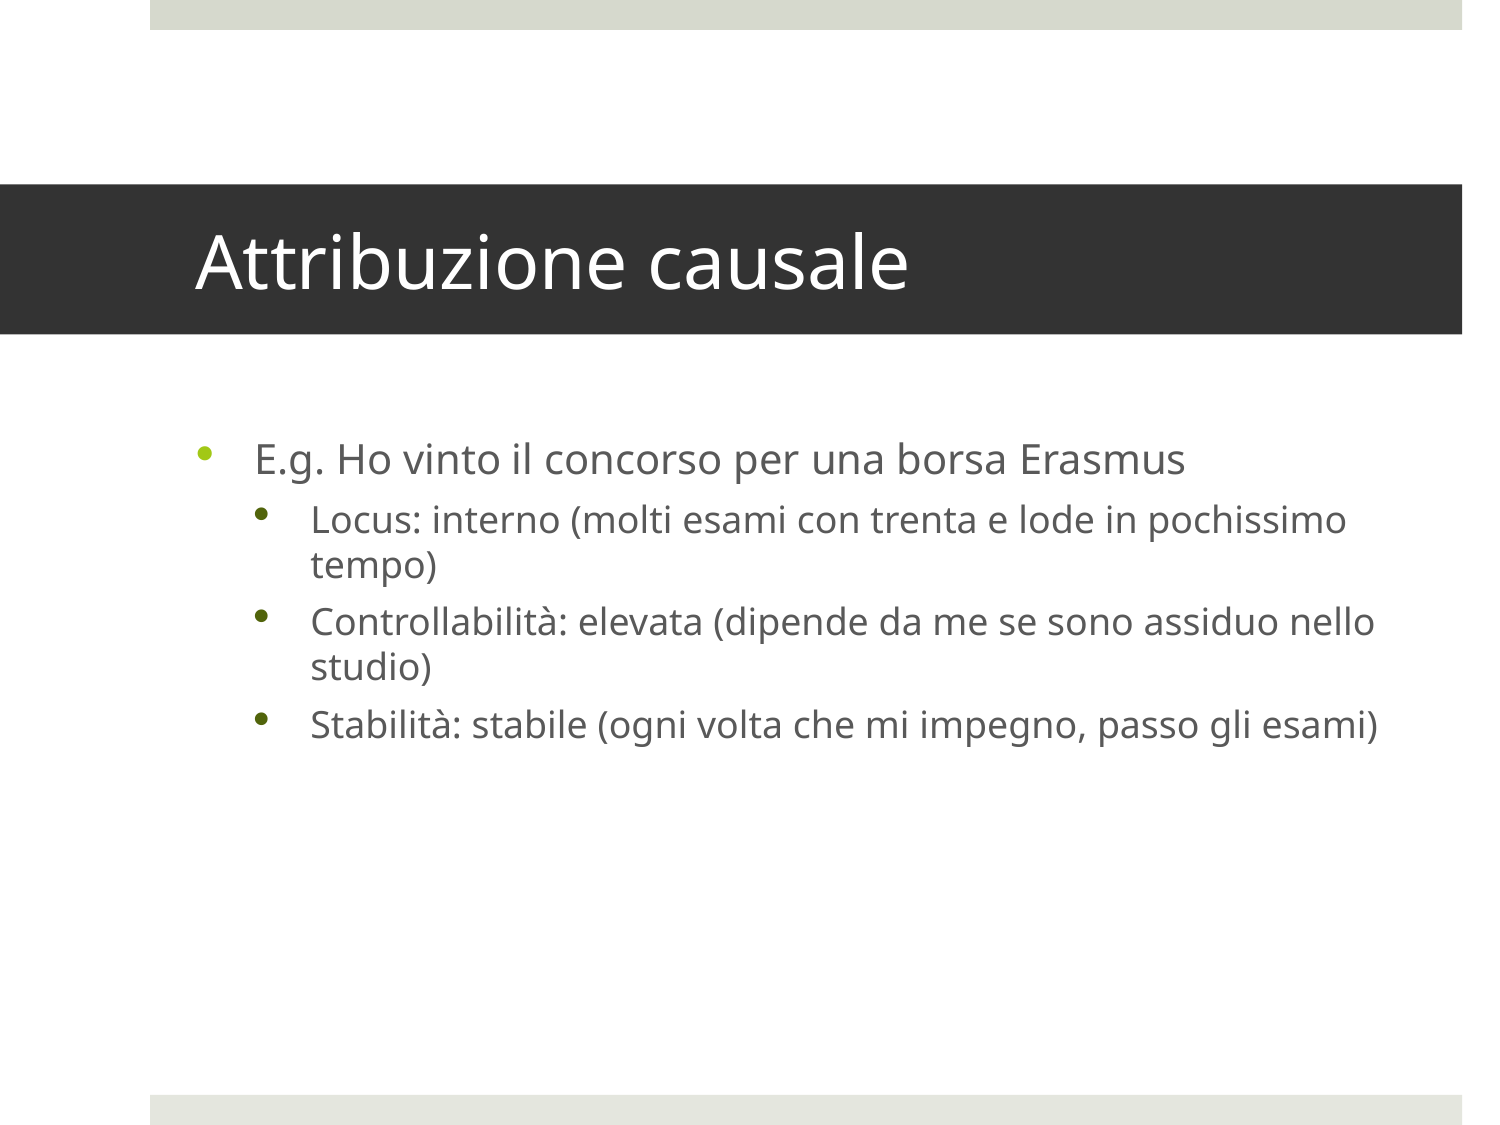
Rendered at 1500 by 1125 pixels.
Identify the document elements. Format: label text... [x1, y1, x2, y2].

title Attribuzione causale [0, 184, 1463, 335]
list E.g. Ho vinto il concorso per una borsa Erasmus Locus: interno (molti esami con trenta e lode in pochissimo tempo) Controllabilità: elevata (dipende da me se sono assiduo nello studio) Stabilità: stabile (ogni volta che mi impegno, passo gli esami) [182, 425, 1432, 1028]
